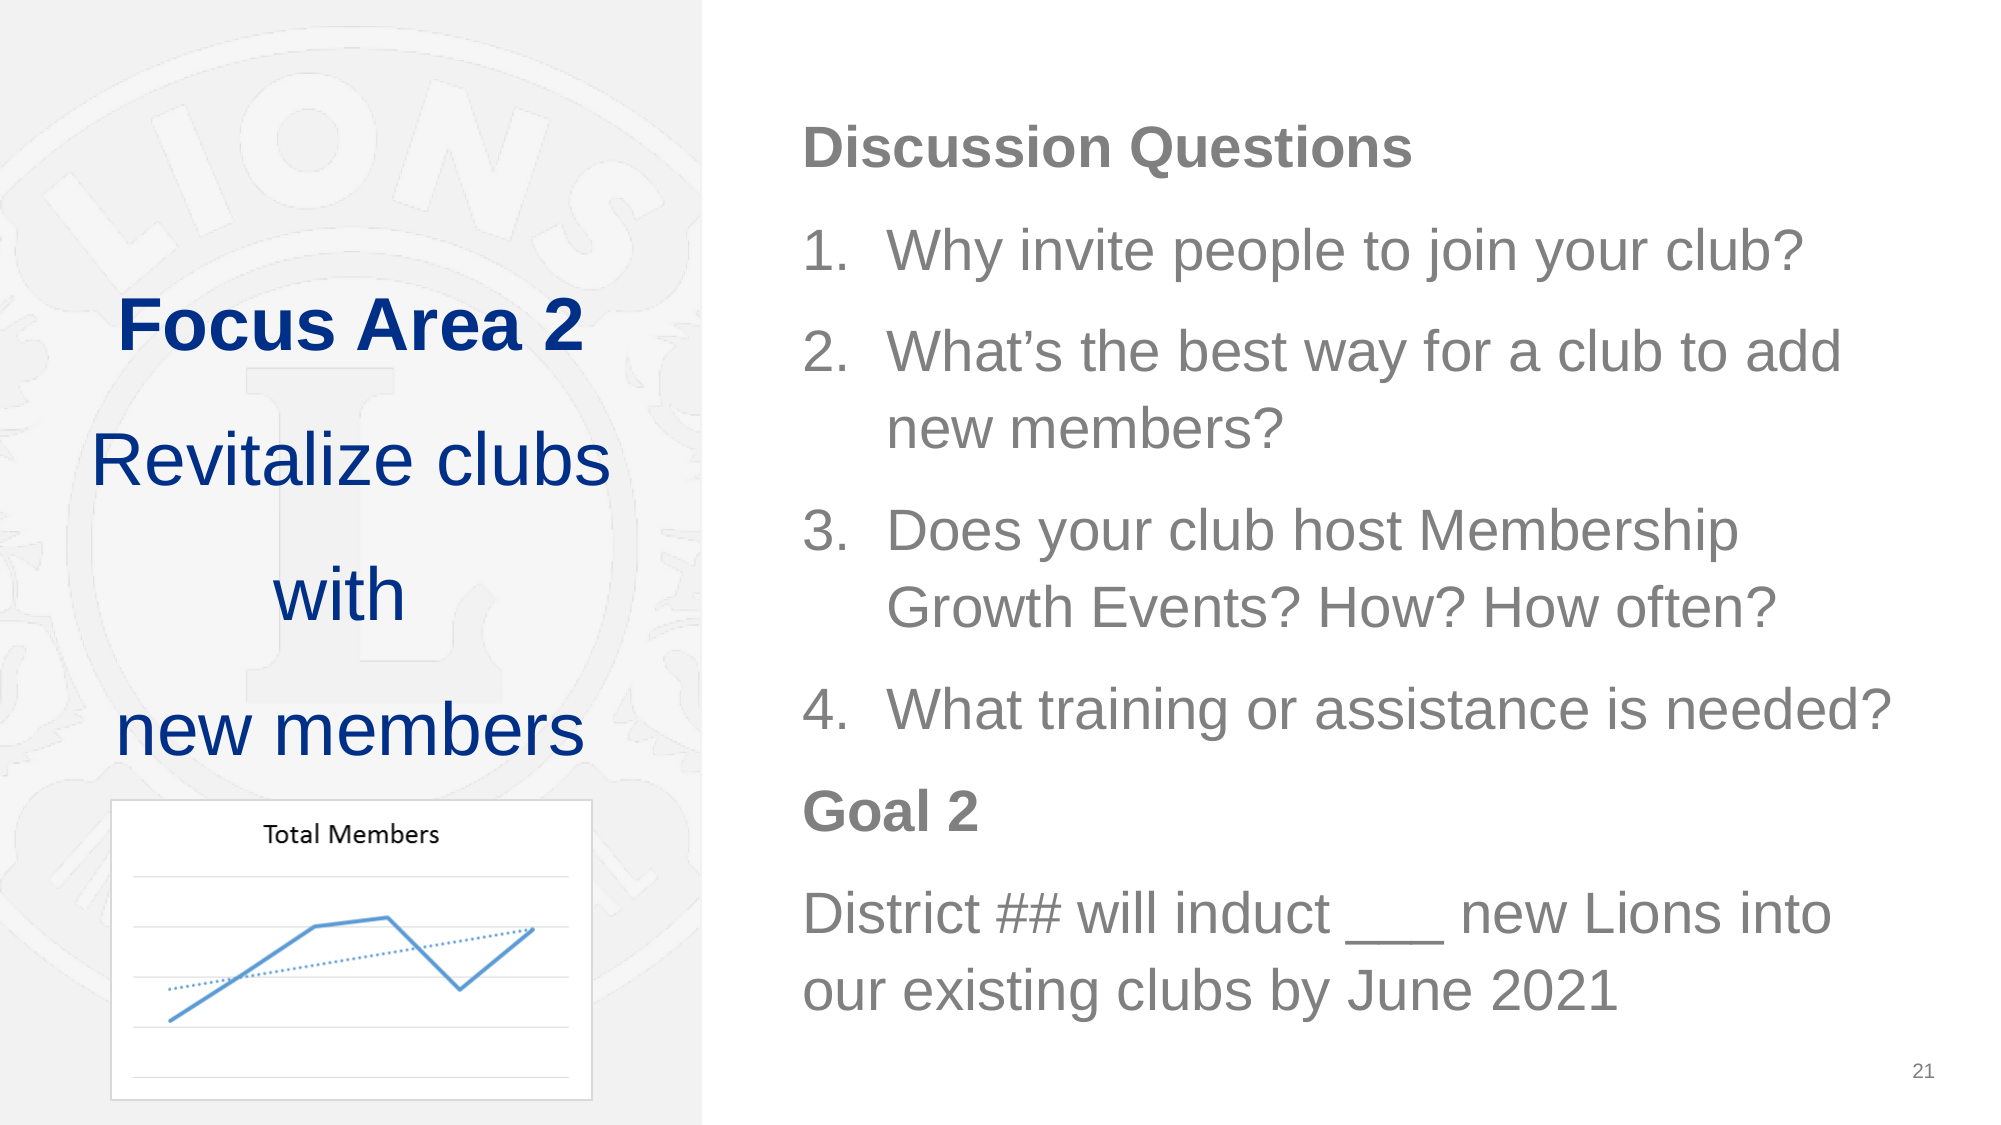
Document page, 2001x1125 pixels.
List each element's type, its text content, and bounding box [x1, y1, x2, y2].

title Focus Area 2 Revitalize clubs with new members [0, 200, 703, 800]
list Discussion Questions Why invite people to join your club? What’s the best way for a club to add new members? Does your club host Membership Growth Events? How? How often? What training or assistance is needed? Goal 2 District ## will induct ___ new Lions into our existing clubs by June 2021 [787, 87, 1938, 1038]
picture [109, 799, 593, 1102]
